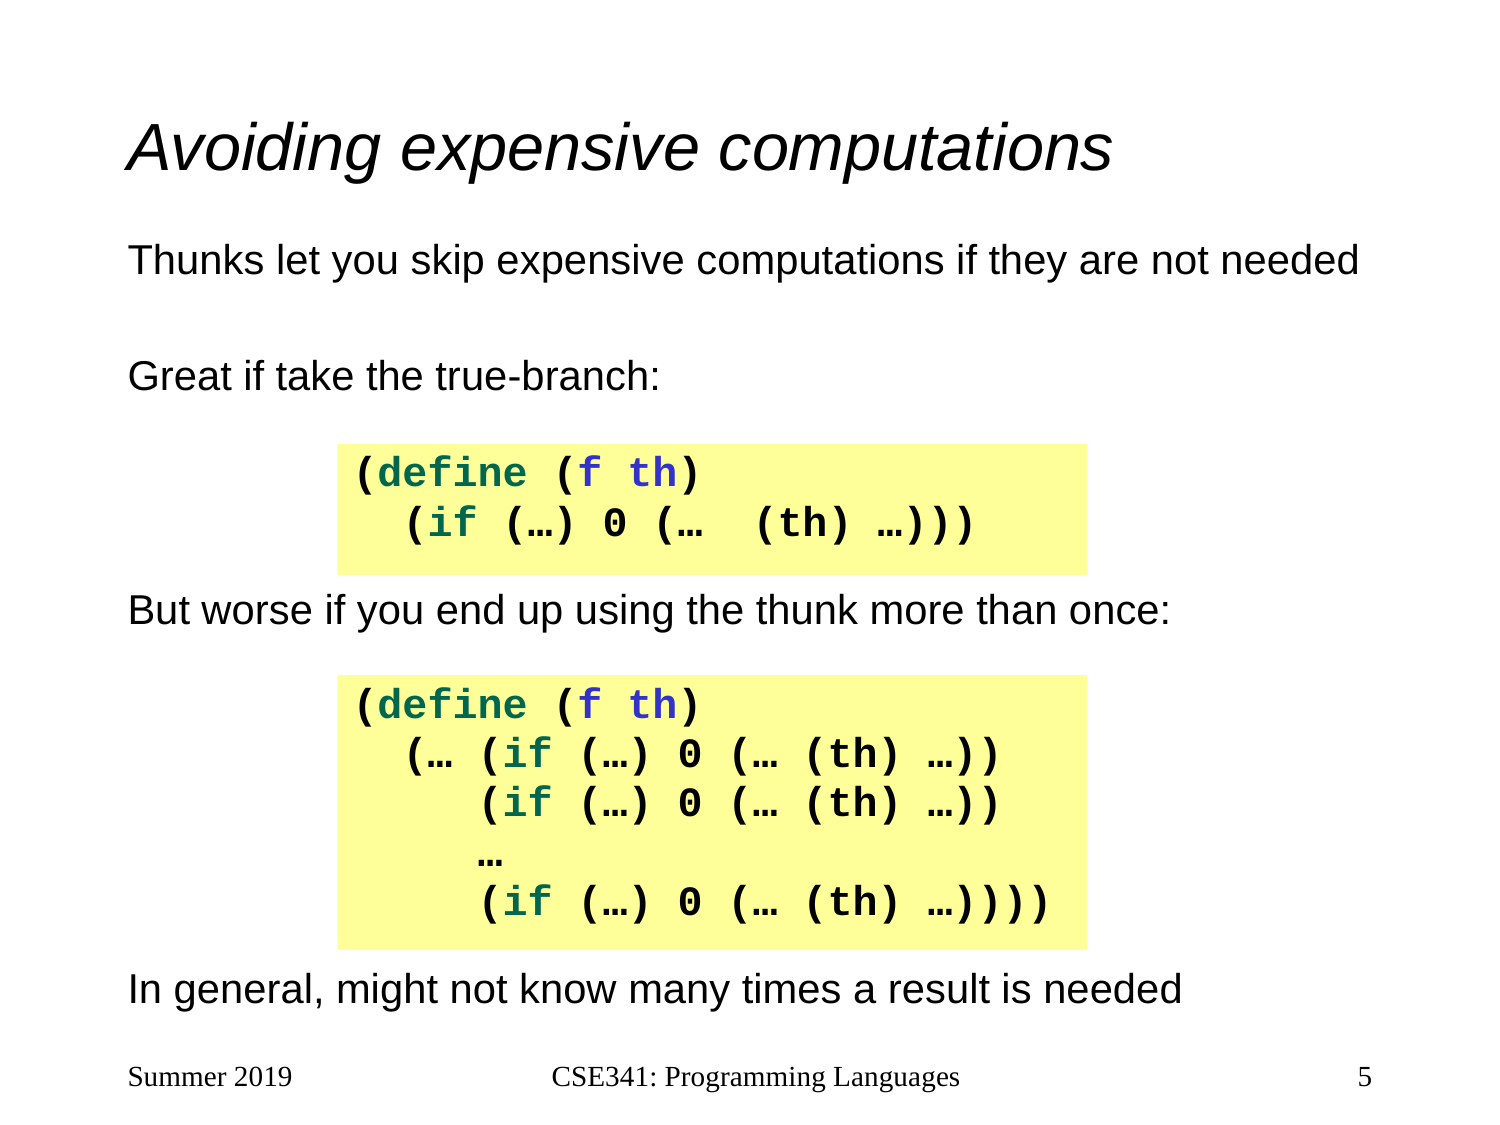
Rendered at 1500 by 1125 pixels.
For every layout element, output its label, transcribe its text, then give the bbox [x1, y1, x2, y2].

slide_number 5 [1074, 1049, 1388, 1125]
footer CSE341: Programming Languages [474, 1049, 1038, 1125]
list Thunks let you skip expensive computations if they are not needed Great if take the true-branch: But worse if you end up using the thunk more than once: In general, might not know many times a result is needed [112, 224, 1388, 963]
text_box (define (f th) (… (if (…) 0 (… (th) …)) (if (…) 0 (… (th) …)) … (if (…) 0 (… (th) …)))) [337, 675, 1088, 950]
text_box (define (f th) (if (…) 0 (… (th) …))) [337, 443, 1088, 575]
slide_number Summer 2019 [112, 1049, 426, 1125]
title Avoiding expensive computations [112, 49, 1388, 224]
